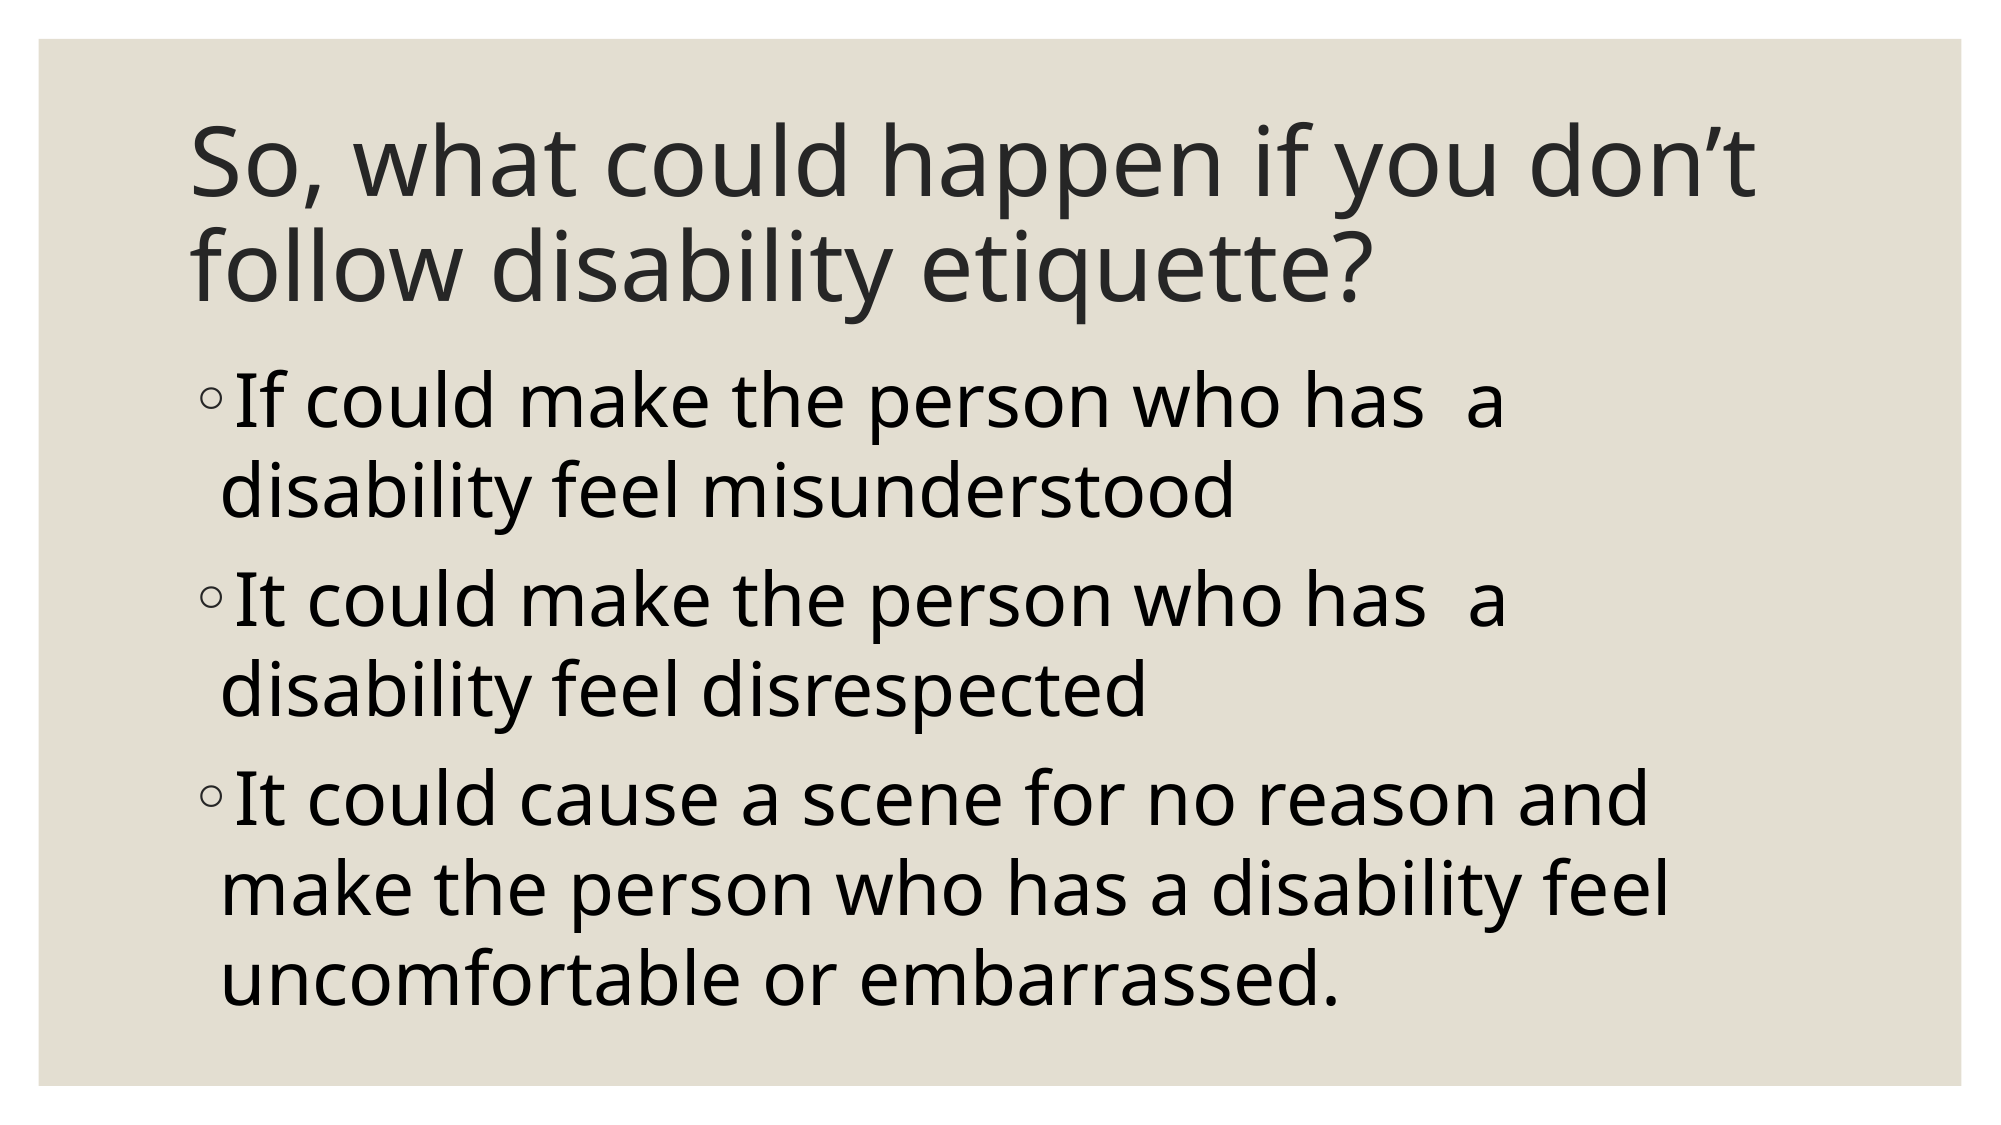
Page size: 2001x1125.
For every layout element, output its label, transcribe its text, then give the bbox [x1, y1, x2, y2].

list If could make the person who has a disability feel misunderstood It could make the person who has a disability feel disrespected It could cause a scene for no reason and make the person who has a disability feel uncomfortable or embarrassed. [174, 345, 1825, 990]
title So, what could happen if you don’t follow disability etiquette? [174, 105, 1825, 331]
